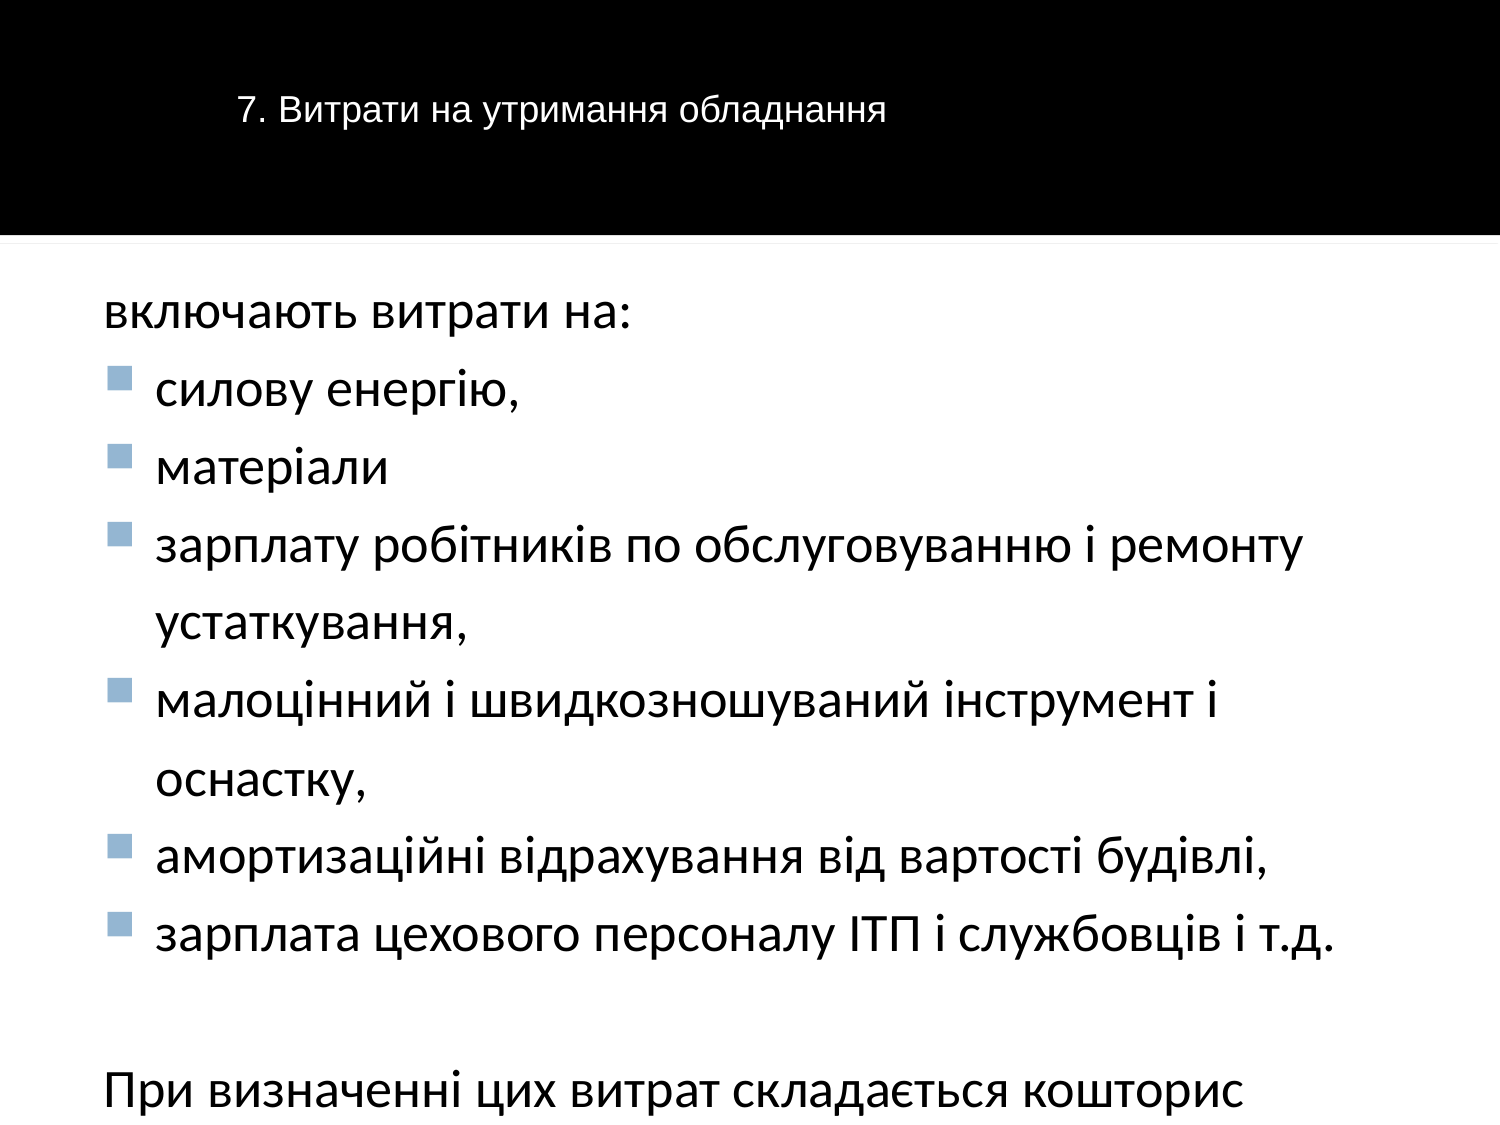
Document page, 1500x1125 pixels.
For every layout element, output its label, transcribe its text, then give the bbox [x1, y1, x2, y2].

text_box 7. Витрати на утримання обладнання [221, 78, 903, 138]
text_box включають витрати на: силову енергію, матеріали зарплату робітників по обслуговуванню і ремонту устаткування, малоцінний і швидкозношуваний інструмент і оснастку, амортизаційні відрахування від вартості будівлі, зарплата цехового персоналу ІТП і службовців і т.д. При визначенні цих витрат складається кошторис [74, 246, 1425, 1125]
